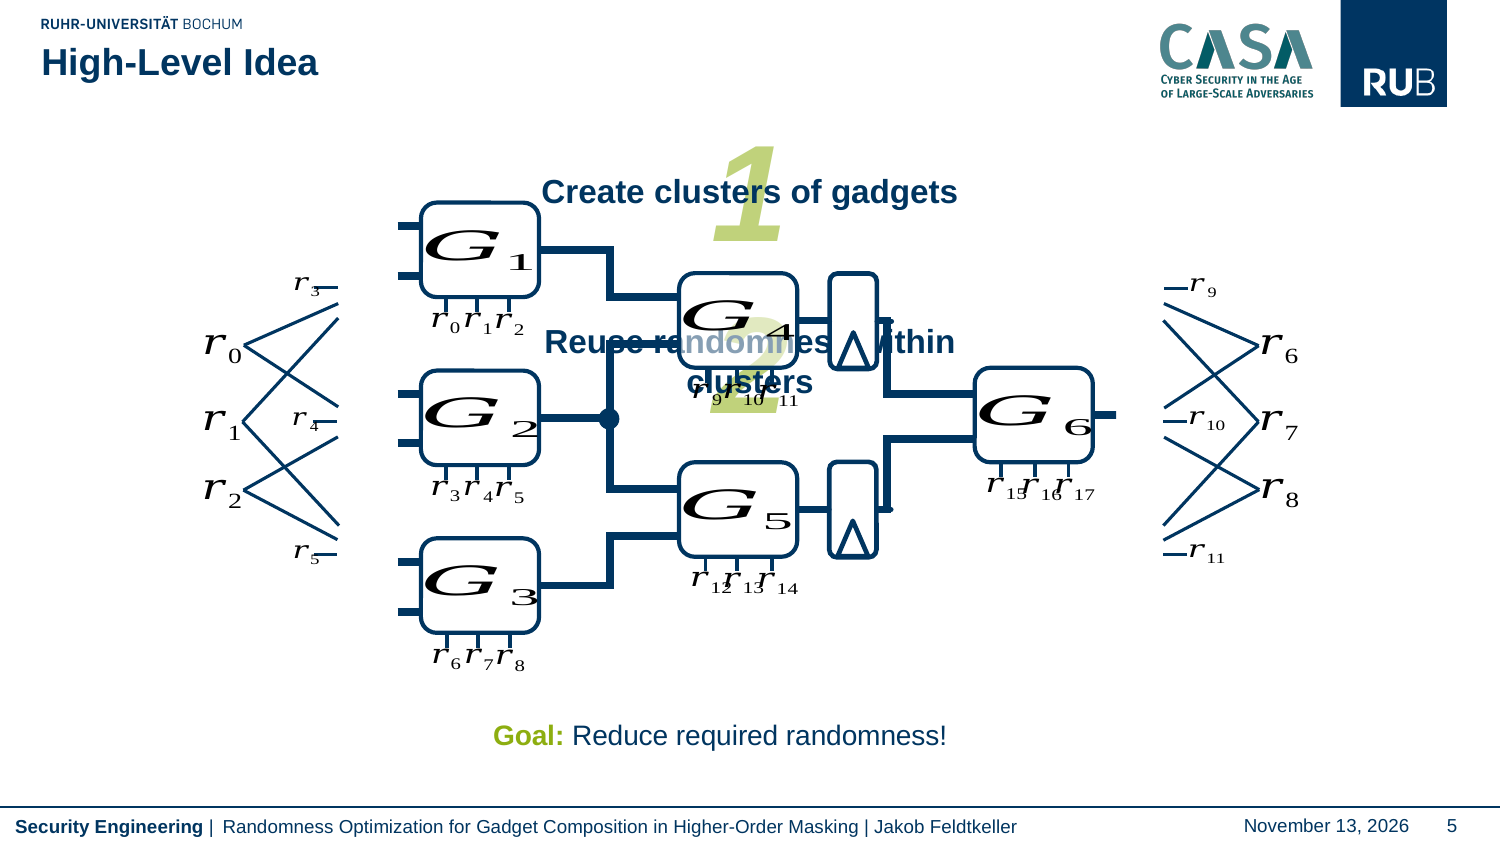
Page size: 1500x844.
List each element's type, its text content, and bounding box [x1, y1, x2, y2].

title High-Level Idea [41, 37, 1140, 88]
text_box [242, 421, 340, 526]
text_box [243, 436, 338, 491]
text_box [242, 318, 339, 421]
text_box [243, 491, 338, 540]
text_box 1 [696, 218, 804, 277]
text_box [430, 298, 1097, 675]
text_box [243, 346, 339, 407]
text_box 1 [696, 96, 804, 162]
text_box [420, 370, 430, 466]
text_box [1164, 437, 1260, 489]
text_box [420, 538, 430, 633]
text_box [1163, 421, 1259, 489]
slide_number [1228, 806, 1445, 844]
text_box Goal: Reduce required randomness! [478, 710, 1021, 759]
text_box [1163, 489, 1260, 541]
slide_number 5 [1446, 806, 1496, 844]
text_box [243, 303, 339, 346]
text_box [540, 249, 680, 298]
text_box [1163, 303, 1259, 346]
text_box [678, 273, 798, 298]
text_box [1163, 346, 1259, 421]
picture [41, 15, 242, 30]
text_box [420, 202, 540, 298]
text_box Create clusters of gadgets [525, 162, 975, 218]
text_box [814, 273, 892, 298]
footer Randomness Optimization for Gadget Composition in Higher-Order Masking | Jakob Feldtkeller [222, 806, 1176, 844]
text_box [1164, 346, 1259, 409]
picture [1126, 0, 1349, 110]
text_box 2 [798, 277, 804, 298]
